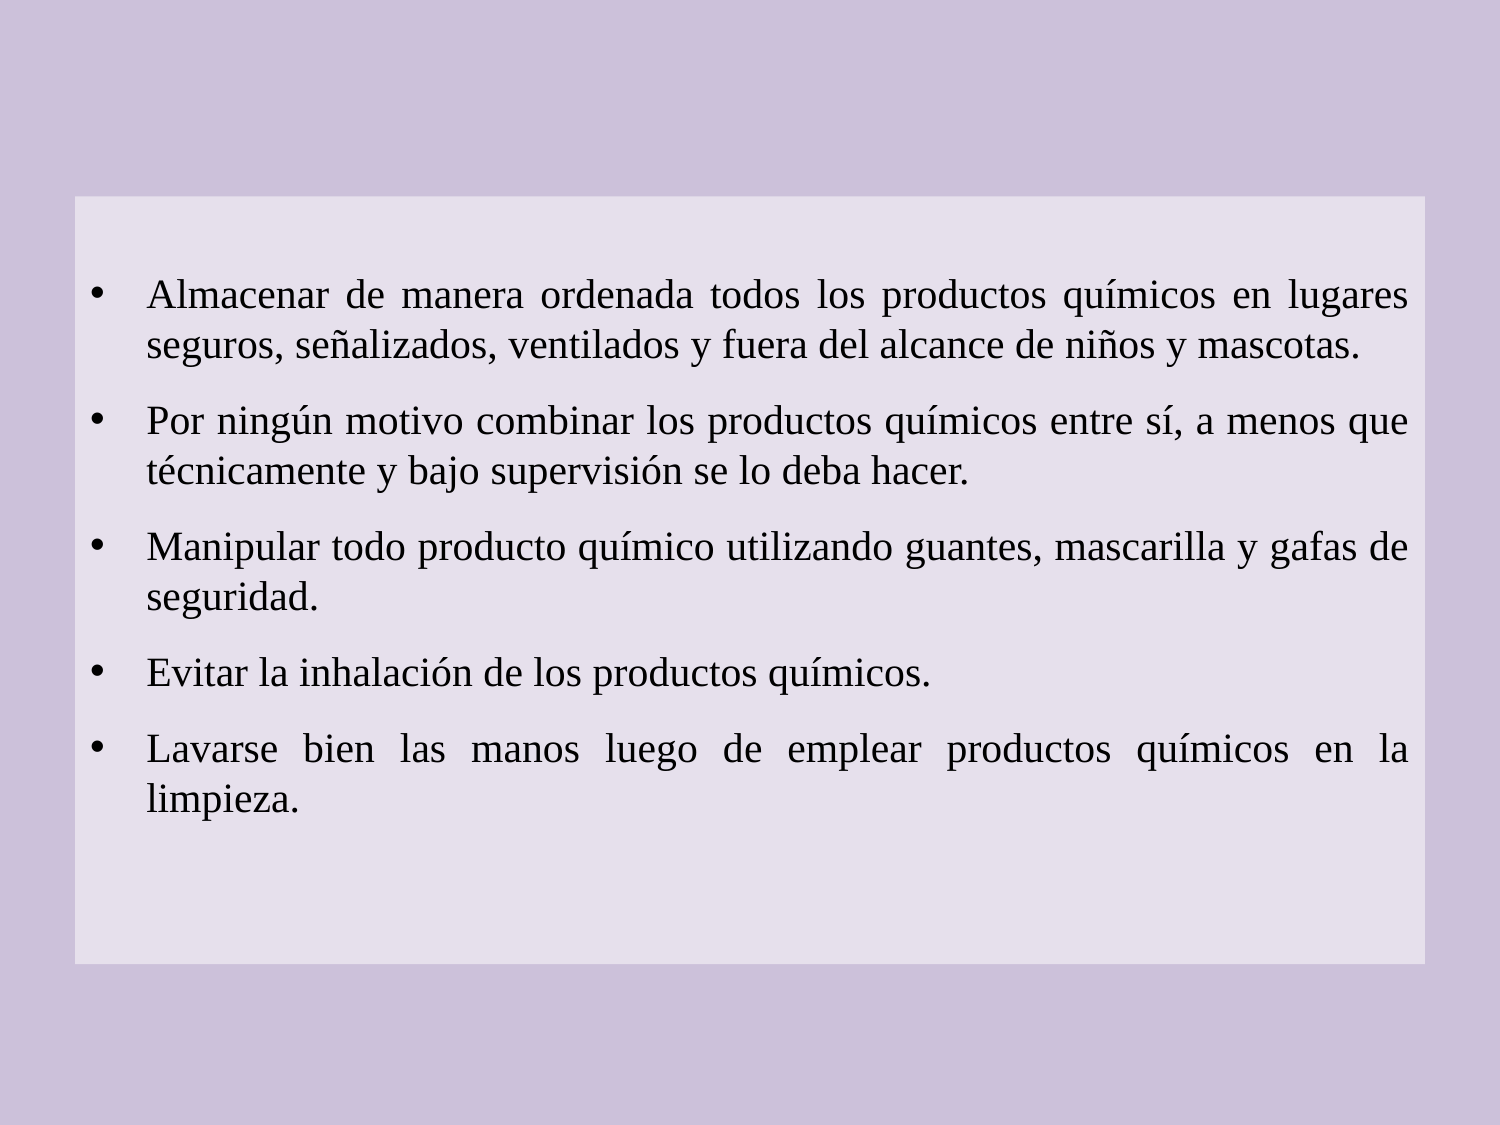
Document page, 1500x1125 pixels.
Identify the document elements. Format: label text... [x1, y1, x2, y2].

list Almacenar de manera ordenada todos los productos químicos en lugares seguros, señalizados, ventilados y fuera del alcance de niños y mascotas. Por ningún motivo combinar los productos químicos entre sí, a menos que técnicamente y bajo supervisión se lo deba hacer. Manipular todo producto químico utilizando guantes, mascarilla y gafas de seguridad. Evitar la inhalación de los productos químicos. Lavarse bien las manos luego de emplear productos químicos en la limpieza. [75, 196, 1425, 965]
